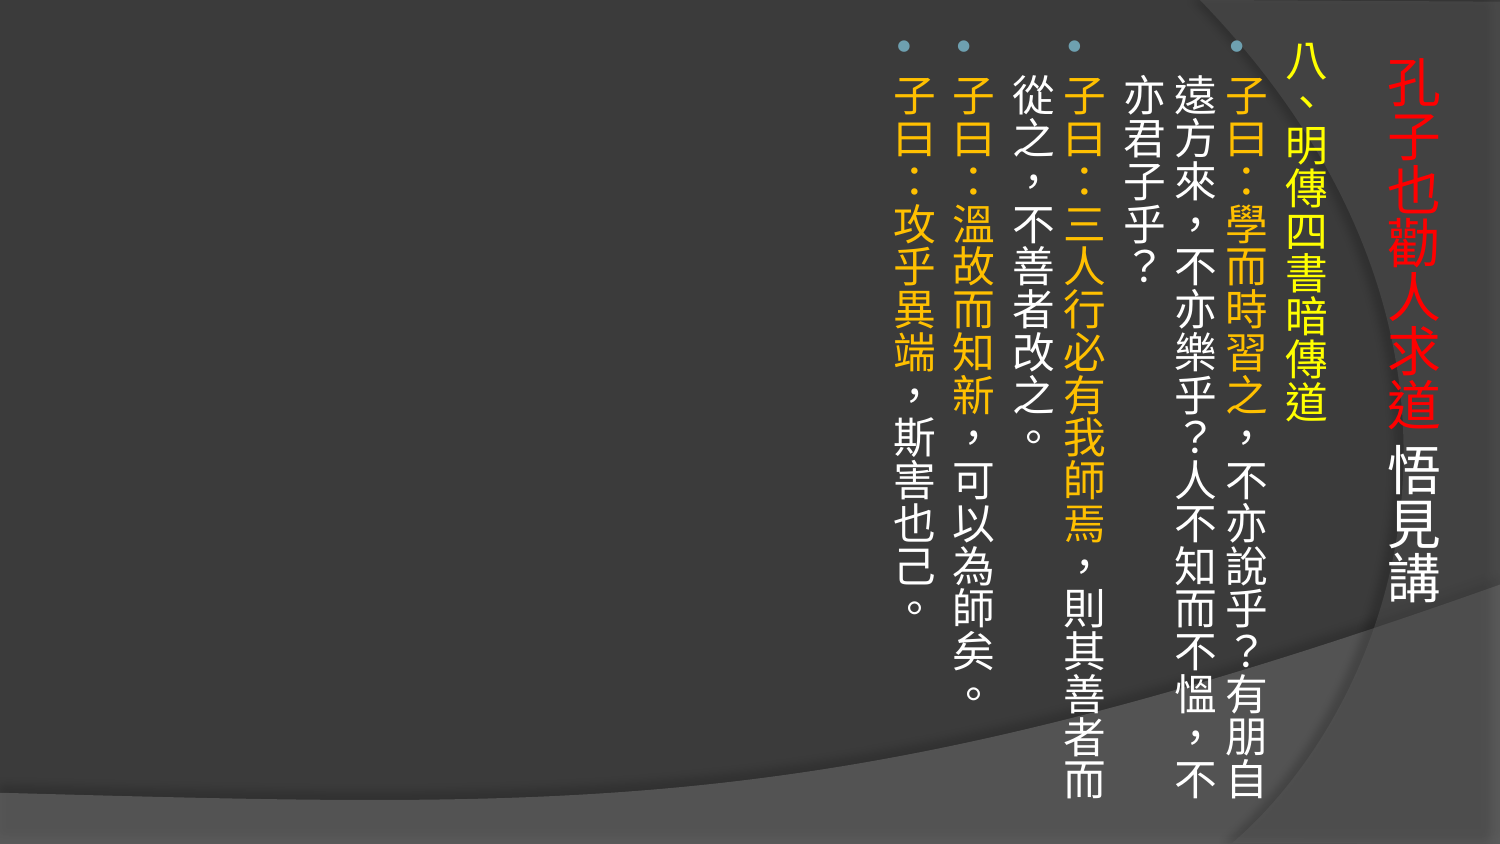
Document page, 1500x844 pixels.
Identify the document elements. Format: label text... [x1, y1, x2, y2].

title 孔子也勸人求道 悟見講 [1353, 43, 1473, 812]
list 八、明傳四書暗傳道 子曰：學而時習之，不亦說乎？有朋自遠方來，不亦樂乎？人不知而不慍，不亦君子乎？ 子曰：三人行必有我師焉，則其善者而從之，不善者改之。 子曰：溫故而知新，可以為師矣。 子曰：攻乎異端，斯害也己。 [29, 20, 1353, 824]
